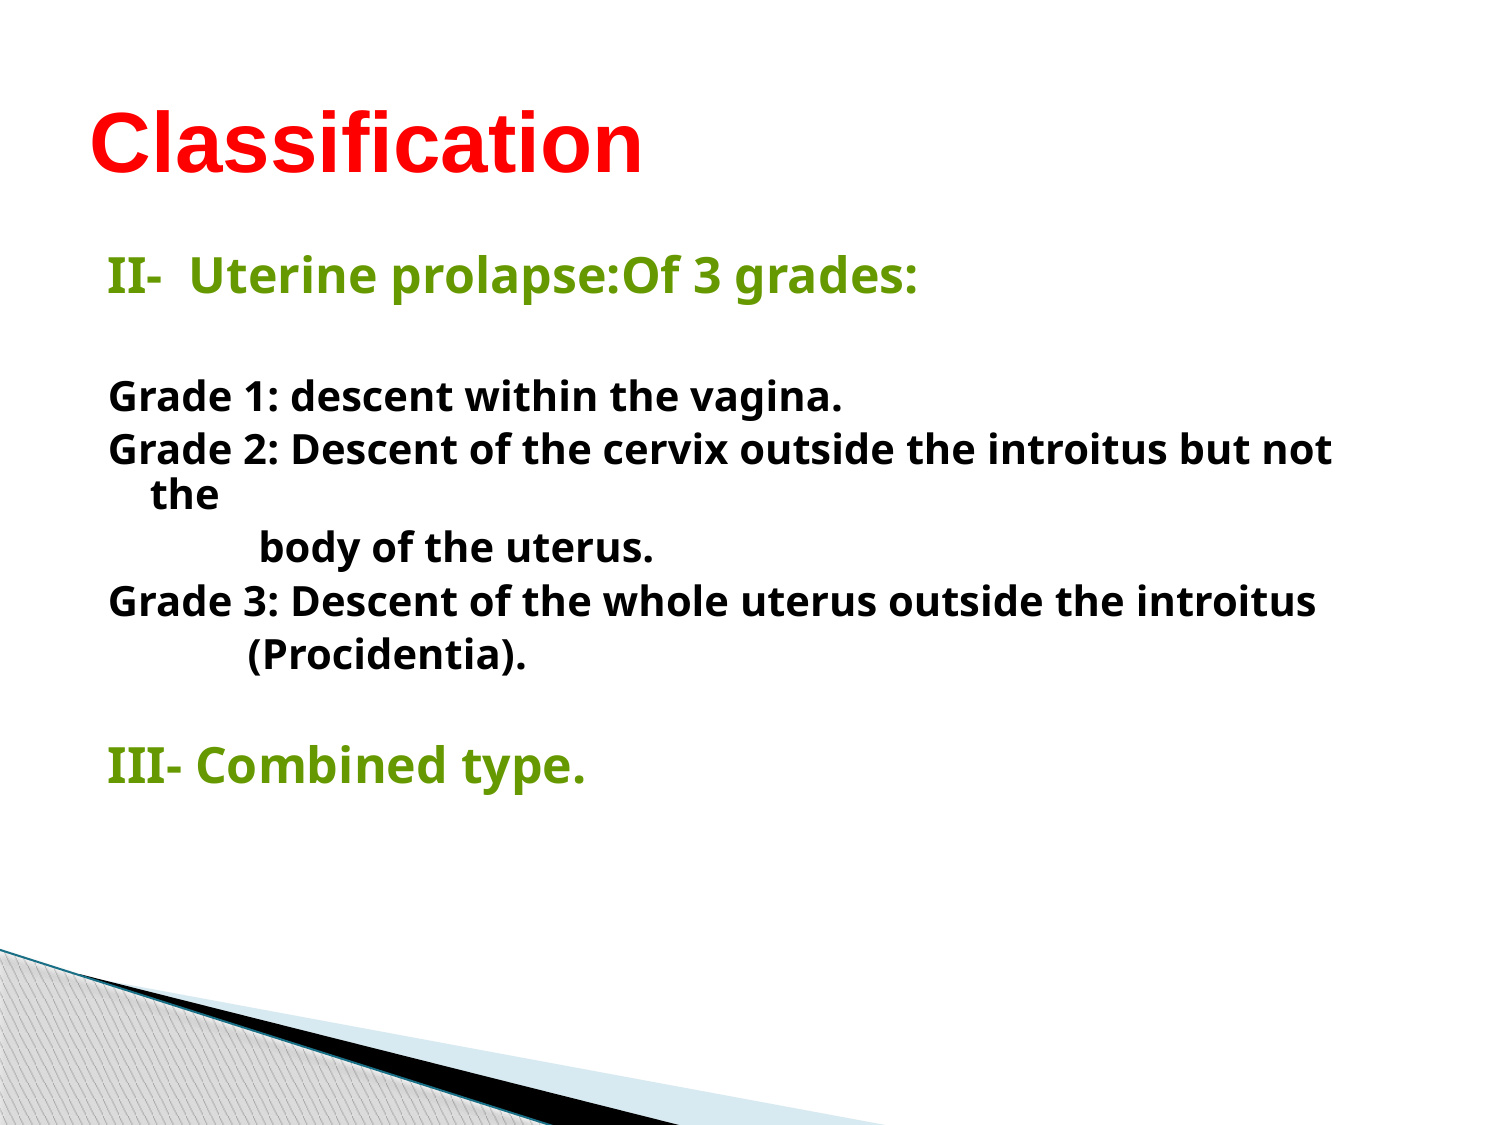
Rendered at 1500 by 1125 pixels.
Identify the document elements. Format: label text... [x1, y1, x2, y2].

list II- Uterine prolapse:Of 3 grades: Grade 1: descent within the vagina. Grade 2: Descent of the cervix outside the introitus but not the body of the uterus. Grade 3: Descent of the whole uterus outside the introitus (Procidentia). III- Combined type. [75, 242, 1425, 986]
title Classification [75, 45, 1425, 233]
